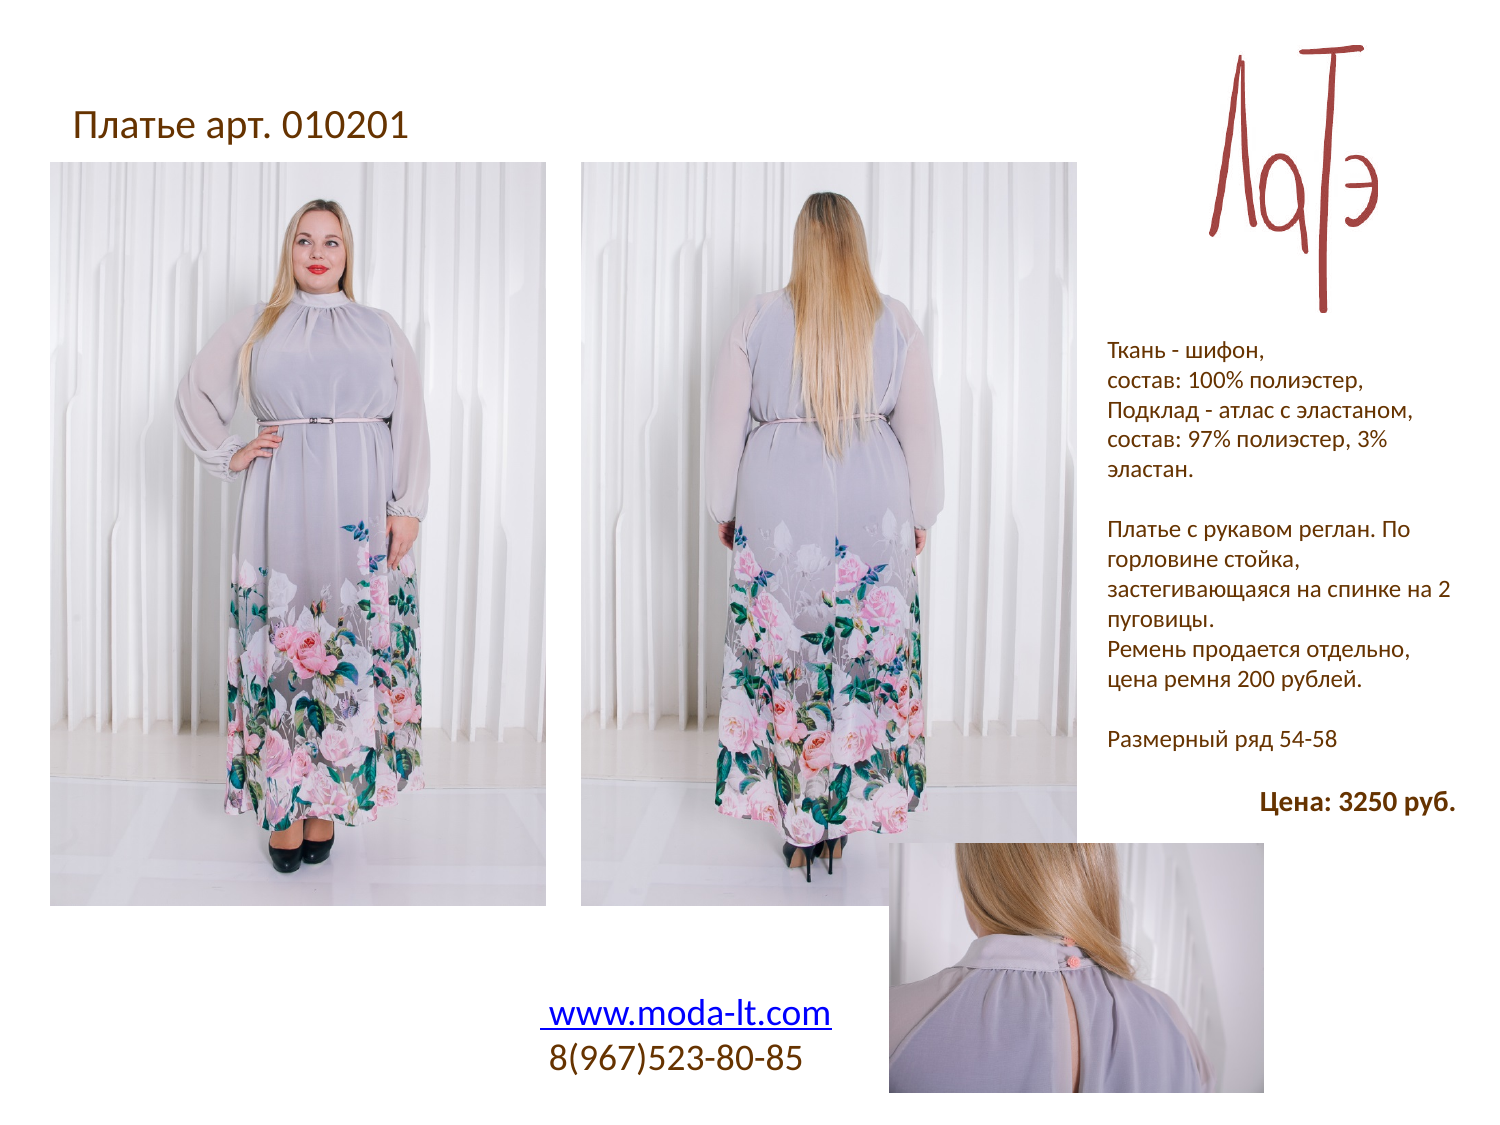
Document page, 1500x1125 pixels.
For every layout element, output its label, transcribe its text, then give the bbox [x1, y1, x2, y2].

title Платье арт. 010201 [57, 84, 454, 159]
text_box www.moda-lt.com 8(967)523-80-85 [525, 980, 884, 1085]
picture [50, 162, 546, 906]
picture [1209, 45, 1378, 313]
text_box Ткань - шифон, состав: 100% полиэстер, Подклад - атлас с эластаном, состав: 97% полиэстер, 3% эластан. Платье с рукавом реглан. По горловине стойка, застегивающаяся на спинке на 2 пуговицы. Ремень продается отдельно, цена ремня 200 рублей. Размерный ряд 54-58 Цена: 3250 руб. [1092, 325, 1478, 825]
picture [581, 162, 1265, 1094]
